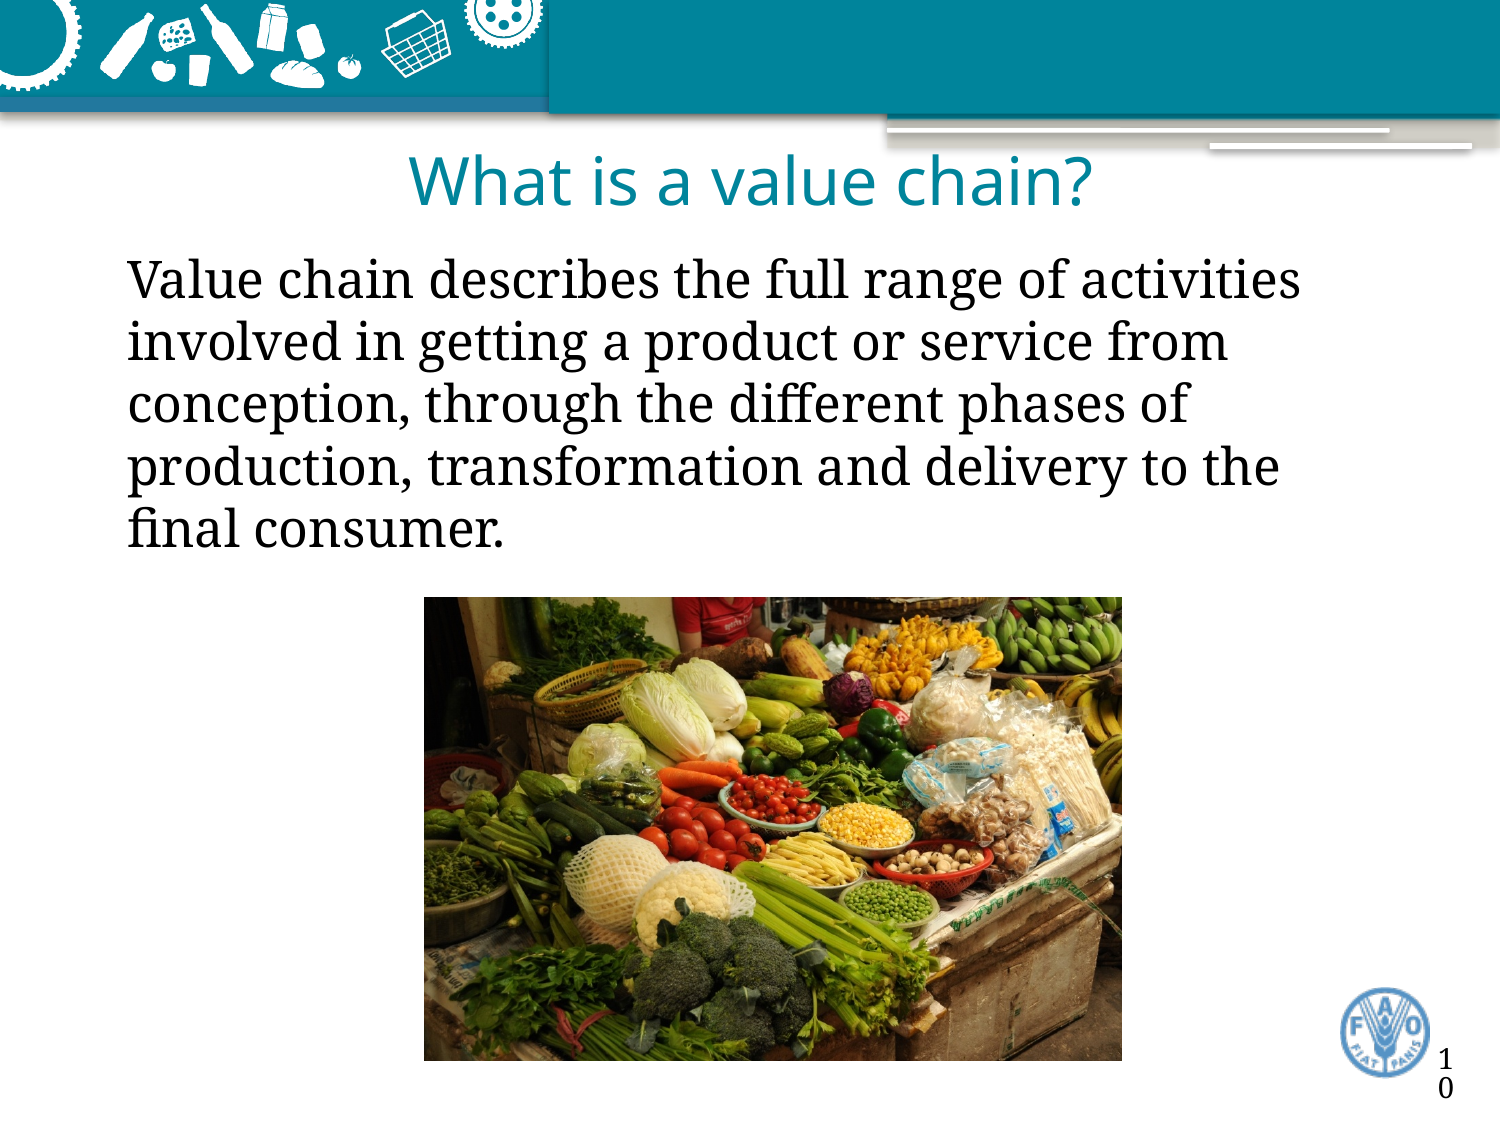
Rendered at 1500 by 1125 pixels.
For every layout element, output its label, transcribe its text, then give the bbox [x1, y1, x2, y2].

picture [0, 0, 549, 114]
picture [1340, 987, 1430, 1079]
text_box 10 [1423, 1032, 1483, 1093]
title What is a value chain? [76, 113, 1427, 244]
picture [424, 597, 1122, 1062]
text_box Value chain describes the full range of activities involved in getting a product or service from conception, through the different phases of production, transformation and delivery to the final consumer. [96, 239, 1367, 571]
